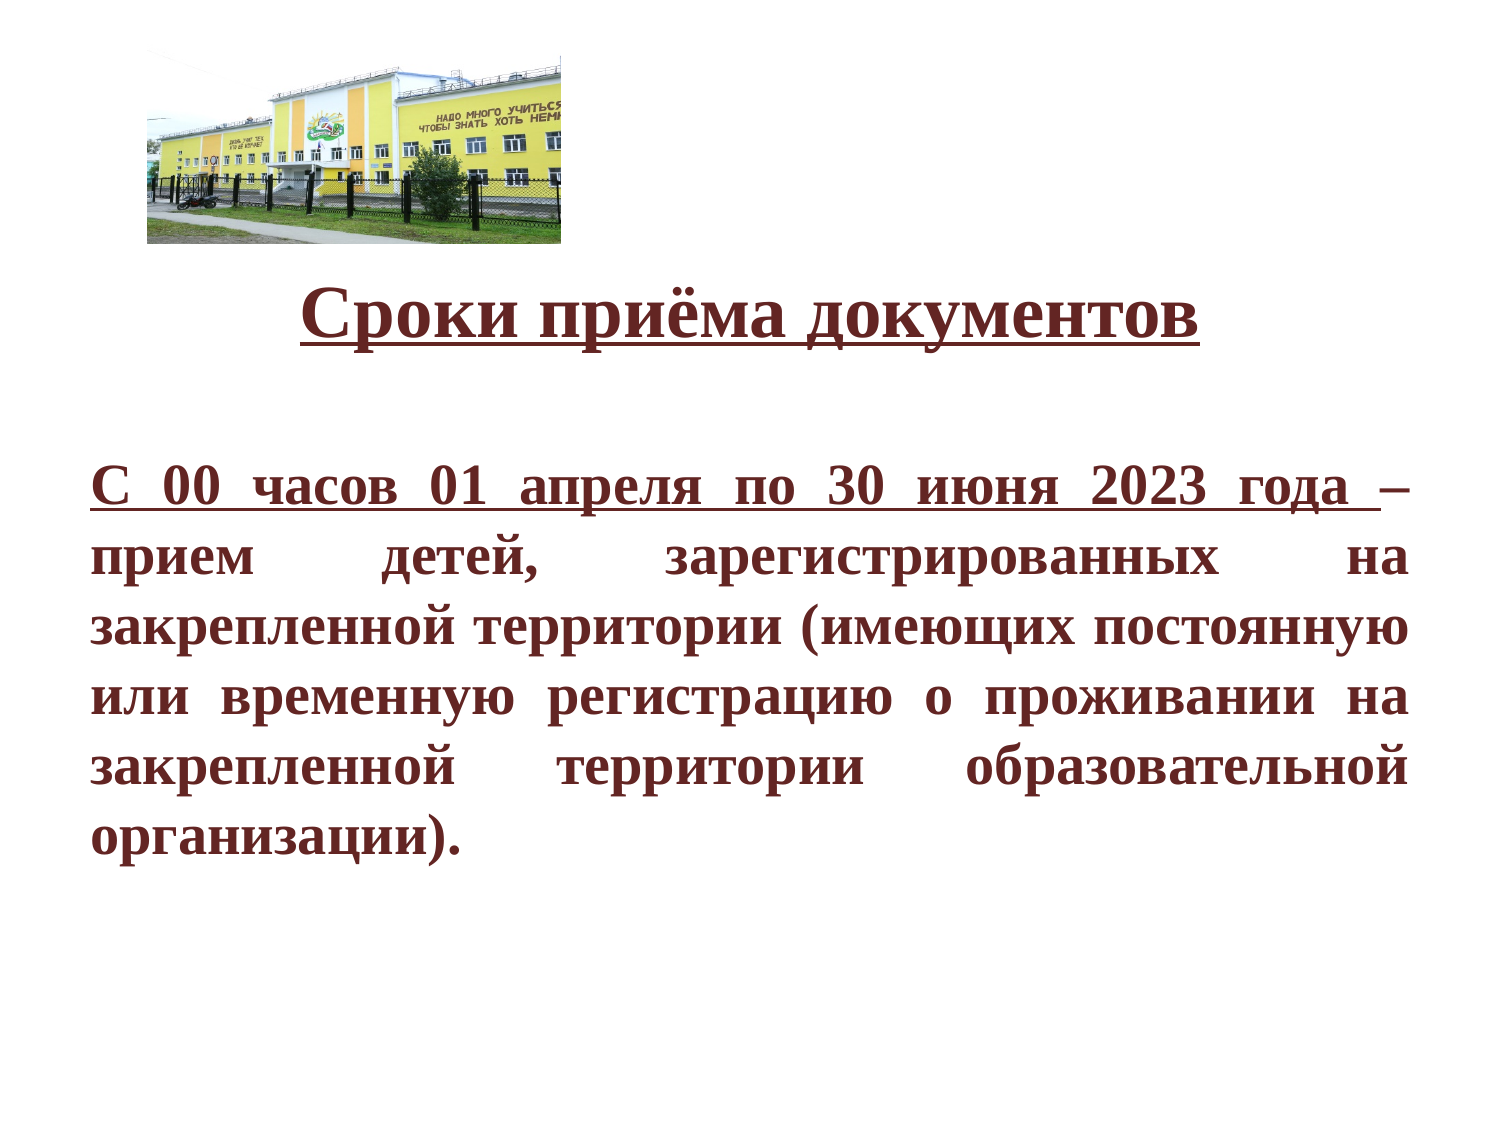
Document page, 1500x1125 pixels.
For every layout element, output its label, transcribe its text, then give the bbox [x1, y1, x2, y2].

list Сроки приёма документов С 00 часов 01 апреля по 30 июня 2023 года – прием детей, зарегистрированных на закрепленной территории (имеющих постоянную или временную регистрацию о проживании на закрепленной территории образовательной организации). [75, 255, 1425, 1059]
picture [147, 42, 562, 244]
